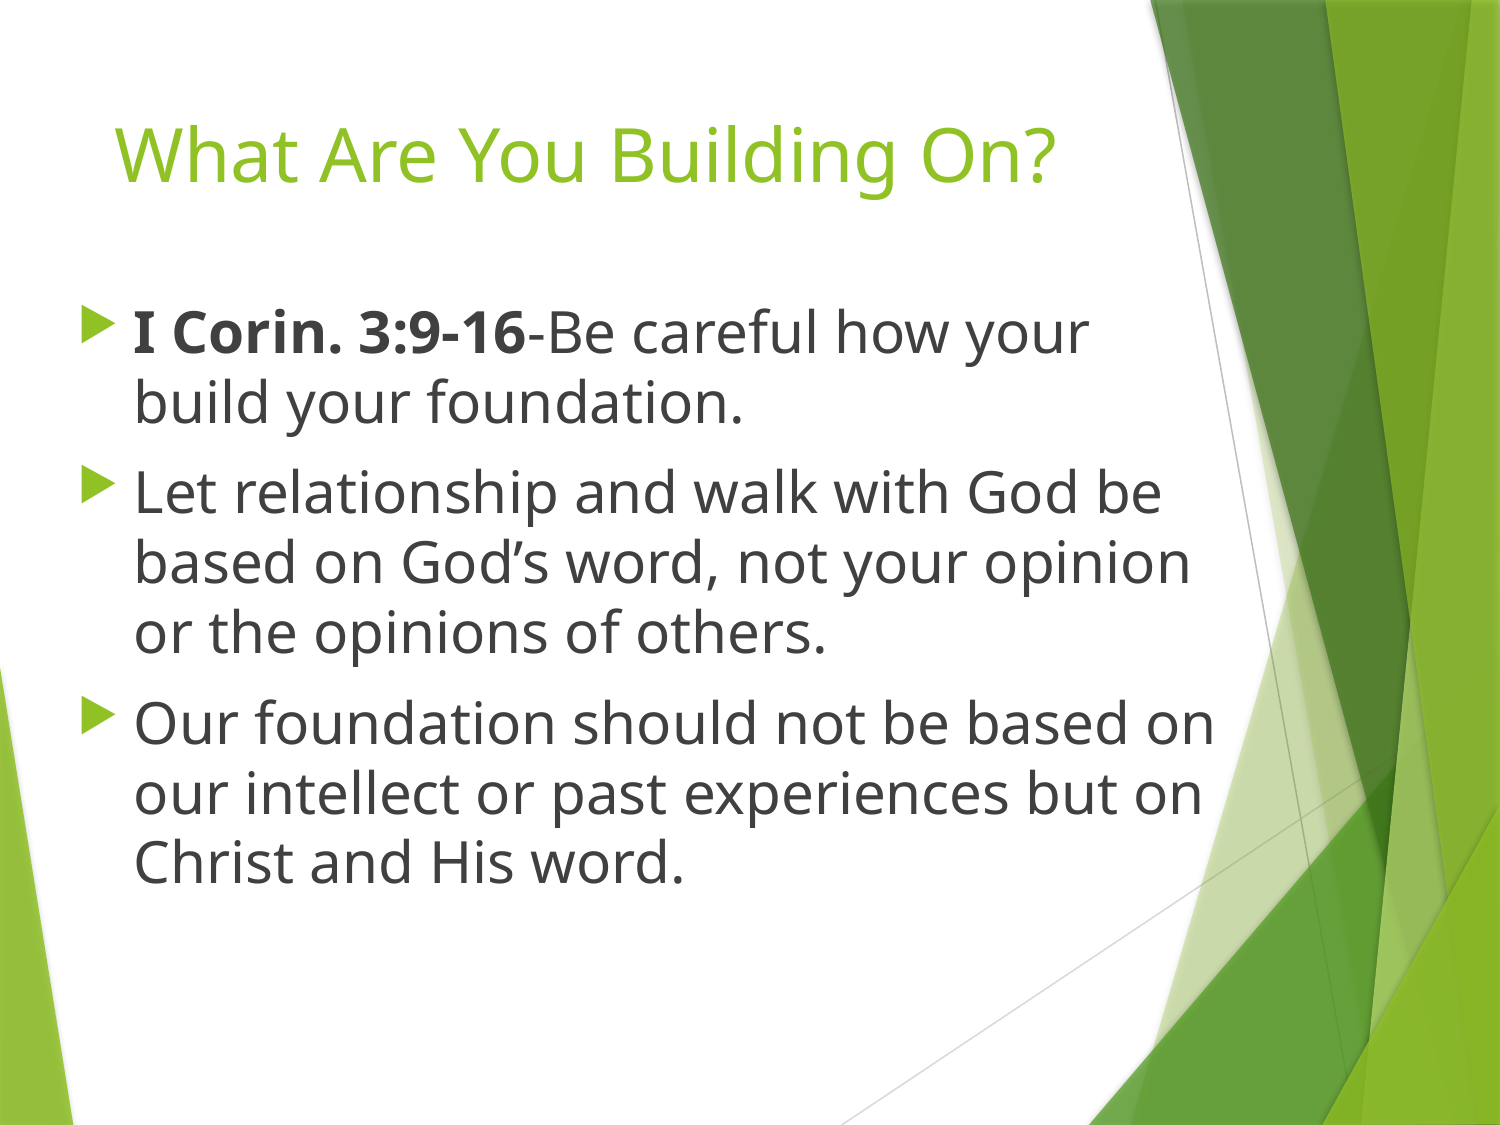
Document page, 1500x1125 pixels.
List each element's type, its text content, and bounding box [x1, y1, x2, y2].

title What Are You Building On? [99, 99, 1142, 250]
list I Corin. 3:9-16-Be careful how your build your foundation. Let relationship and walk with God be based on God’s word, not your opinion or the opinions of others. Our foundation should not be based on our intellect or past experiences but on Christ and His word. [62, 287, 1238, 1000]
